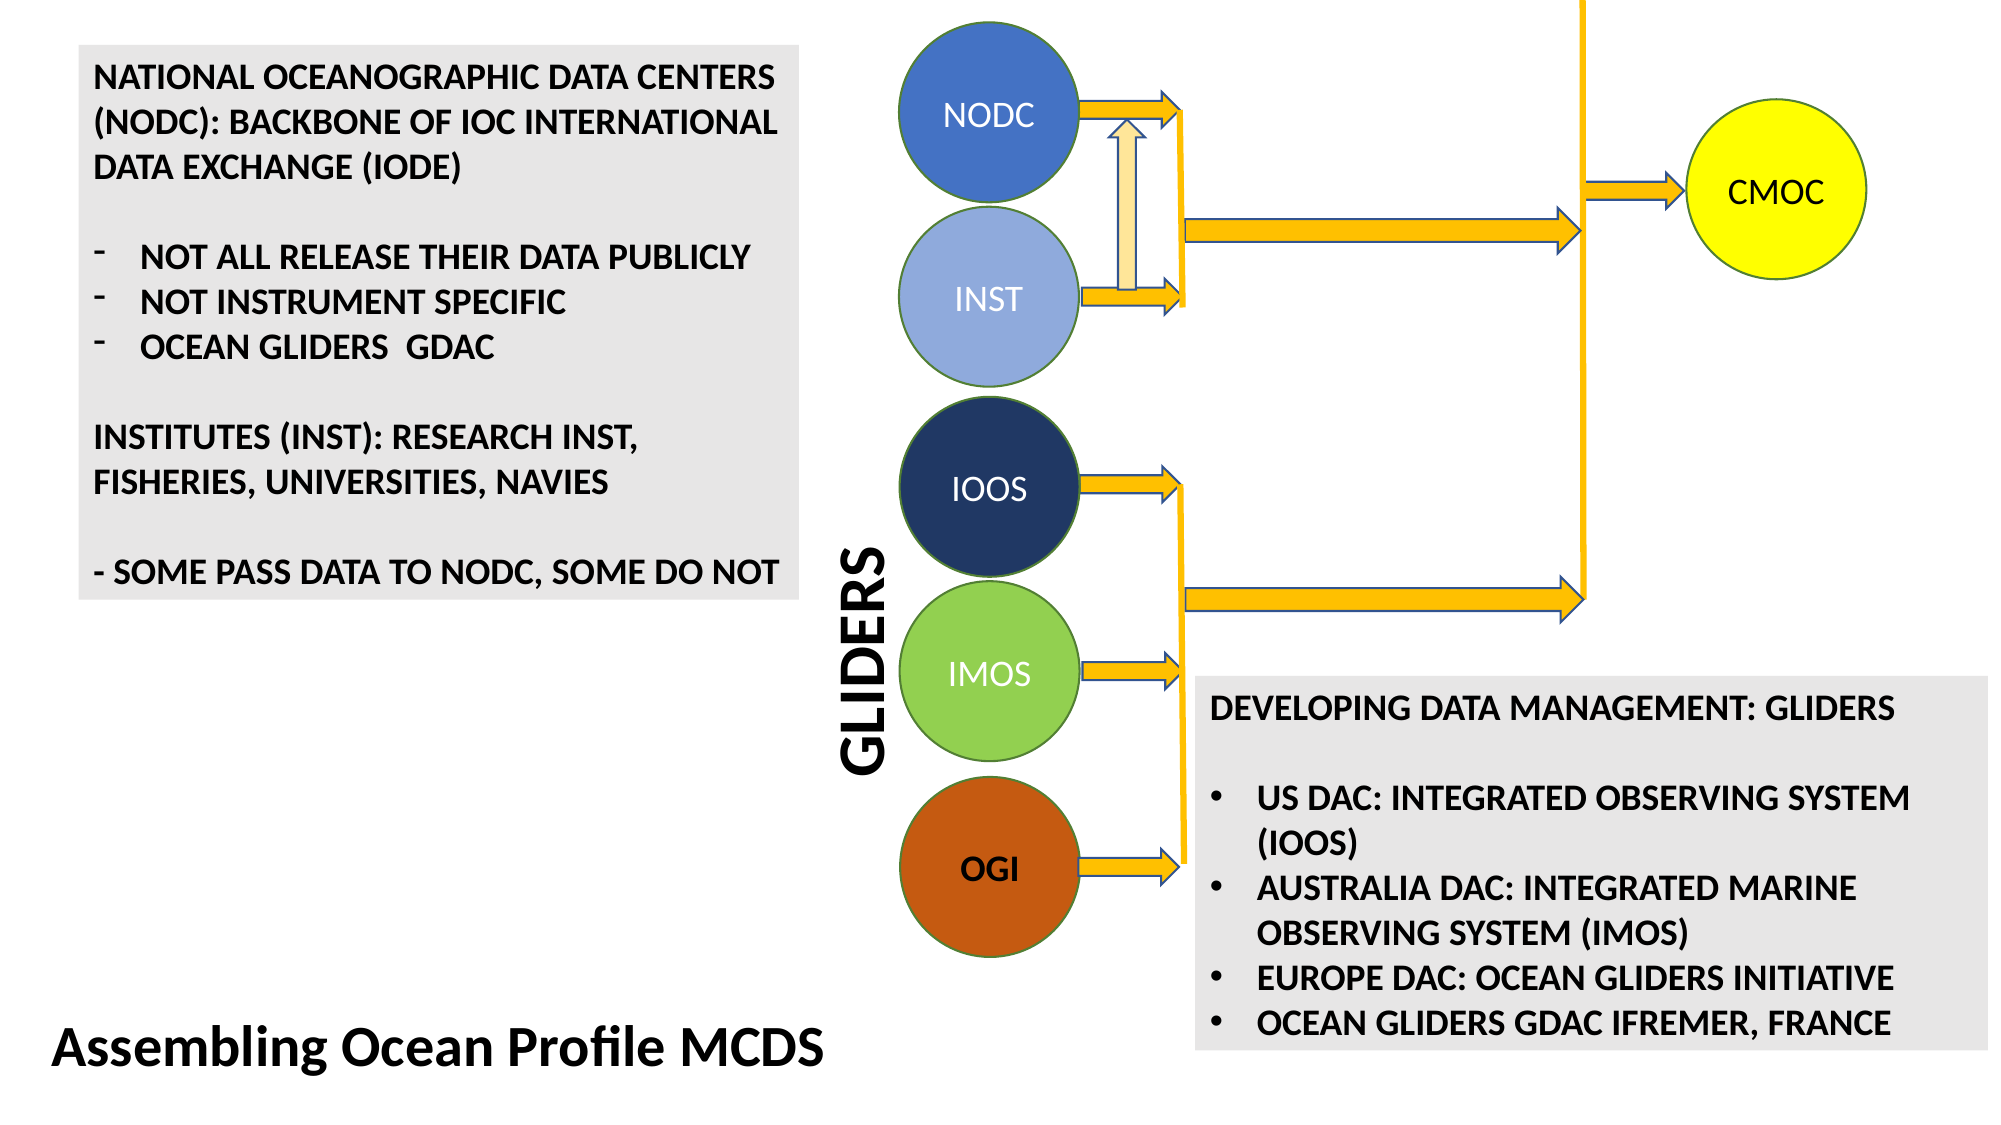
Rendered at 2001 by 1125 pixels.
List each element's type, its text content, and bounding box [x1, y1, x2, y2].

text_box Assembling Ocean Profile MCDS [36, 1001, 841, 1086]
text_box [898, 0, 1867, 957]
text_box GLIDERS [810, 531, 898, 793]
text_box DEVELOPING DATA MANAGEMENT: GLIDERS US DAC: INTEGRATED OBSERVING SYSTEM (IOOS) AUSTRALIA DAC: INTEGRATED MARINE OBSERVING SYSTEM (IMOS) EUROPE DAC: OCEAN GLIDERS INITIATIVE OCEAN GLIDERS GDAC IFREMER, FRANCE [1195, 675, 1988, 1051]
text_box NATIONAL OCEANOGRAPHIC DATA CENTERS (NODC): BACKBONE OF IOC INTERNATIONAL DATA EXCHANGE (IODE) NOT ALL RELEASE THEIR DATA PUBLICLY NOT INSTRUMENT SPECIFIC OCEAN GLIDERS GDAC INSTITUTES (INST): RESEARCH INST, FISHERIES, UNIVERSITIES, NAVIES - SOME PASS DATA TO NODC, SOME DO NOT [78, 44, 799, 600]
